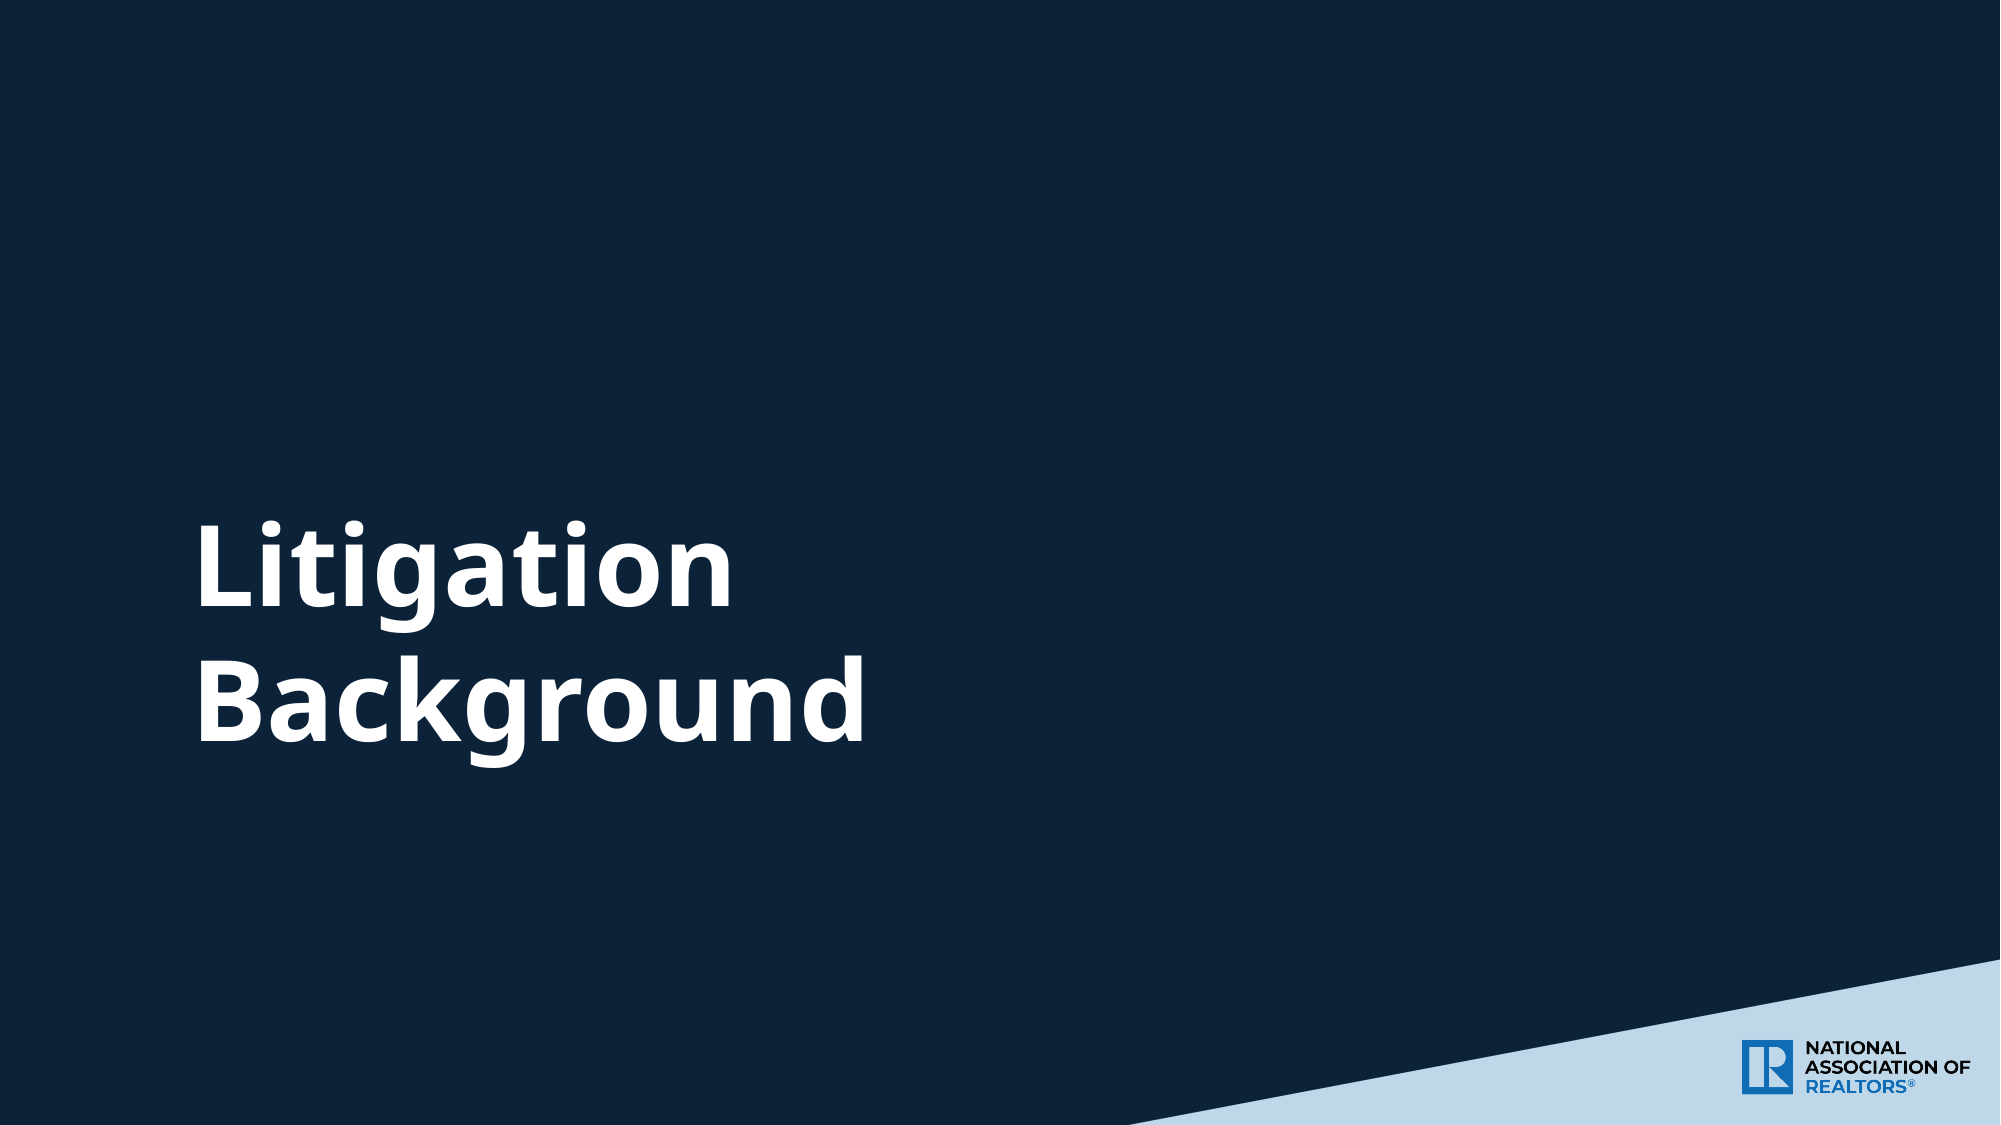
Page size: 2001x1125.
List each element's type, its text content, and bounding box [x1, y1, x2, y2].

text_box Litigation Background [176, 486, 1430, 772]
picture [0, 0, 2000, 1125]
